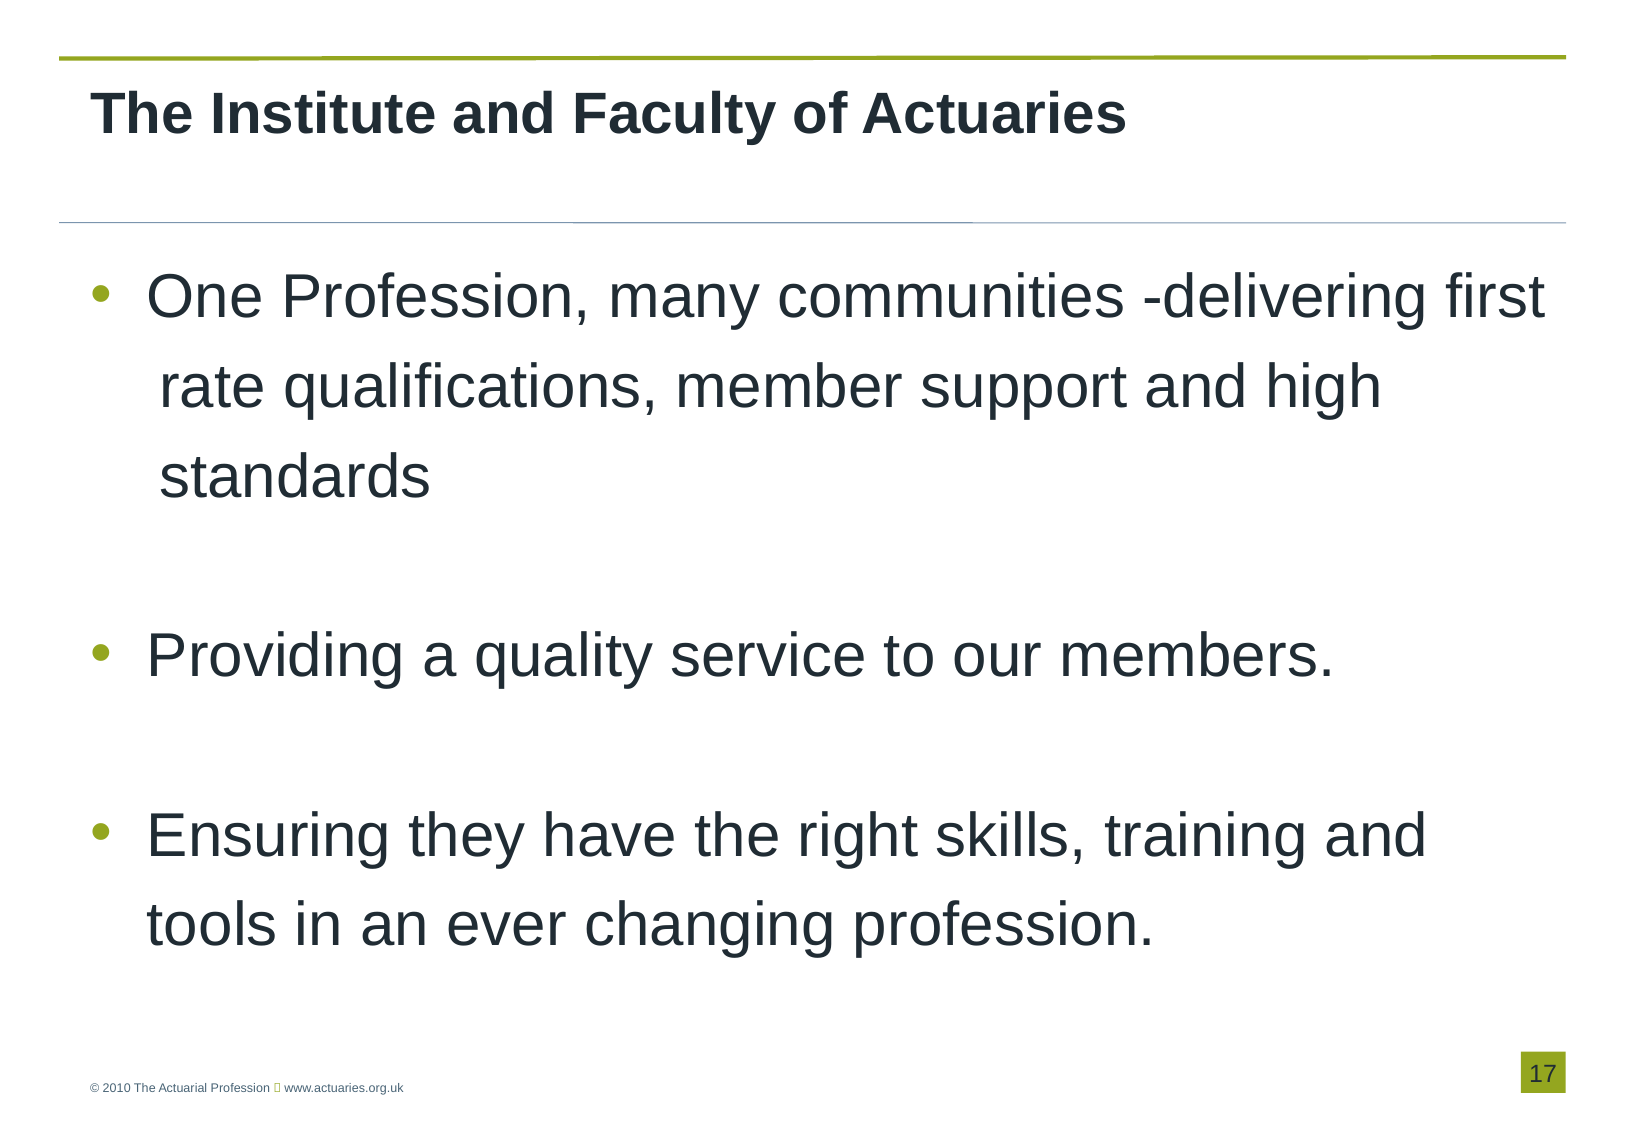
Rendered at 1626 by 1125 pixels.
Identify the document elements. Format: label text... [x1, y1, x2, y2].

list One Profession, many communities -delivering first rate qualifications, member support and high standards Providing a quality service to our members. Ensuring they have the right skills, training and tools in an ever changing profession. [90, 255, 1567, 988]
title The Institute and Faculty of Actuaries [90, 80, 1567, 204]
slide_number 16 [1520, 1051, 1566, 1093]
footer © 2010 The Actuarial Profession  www.actuaries.org.uk [75, 1072, 430, 1097]
